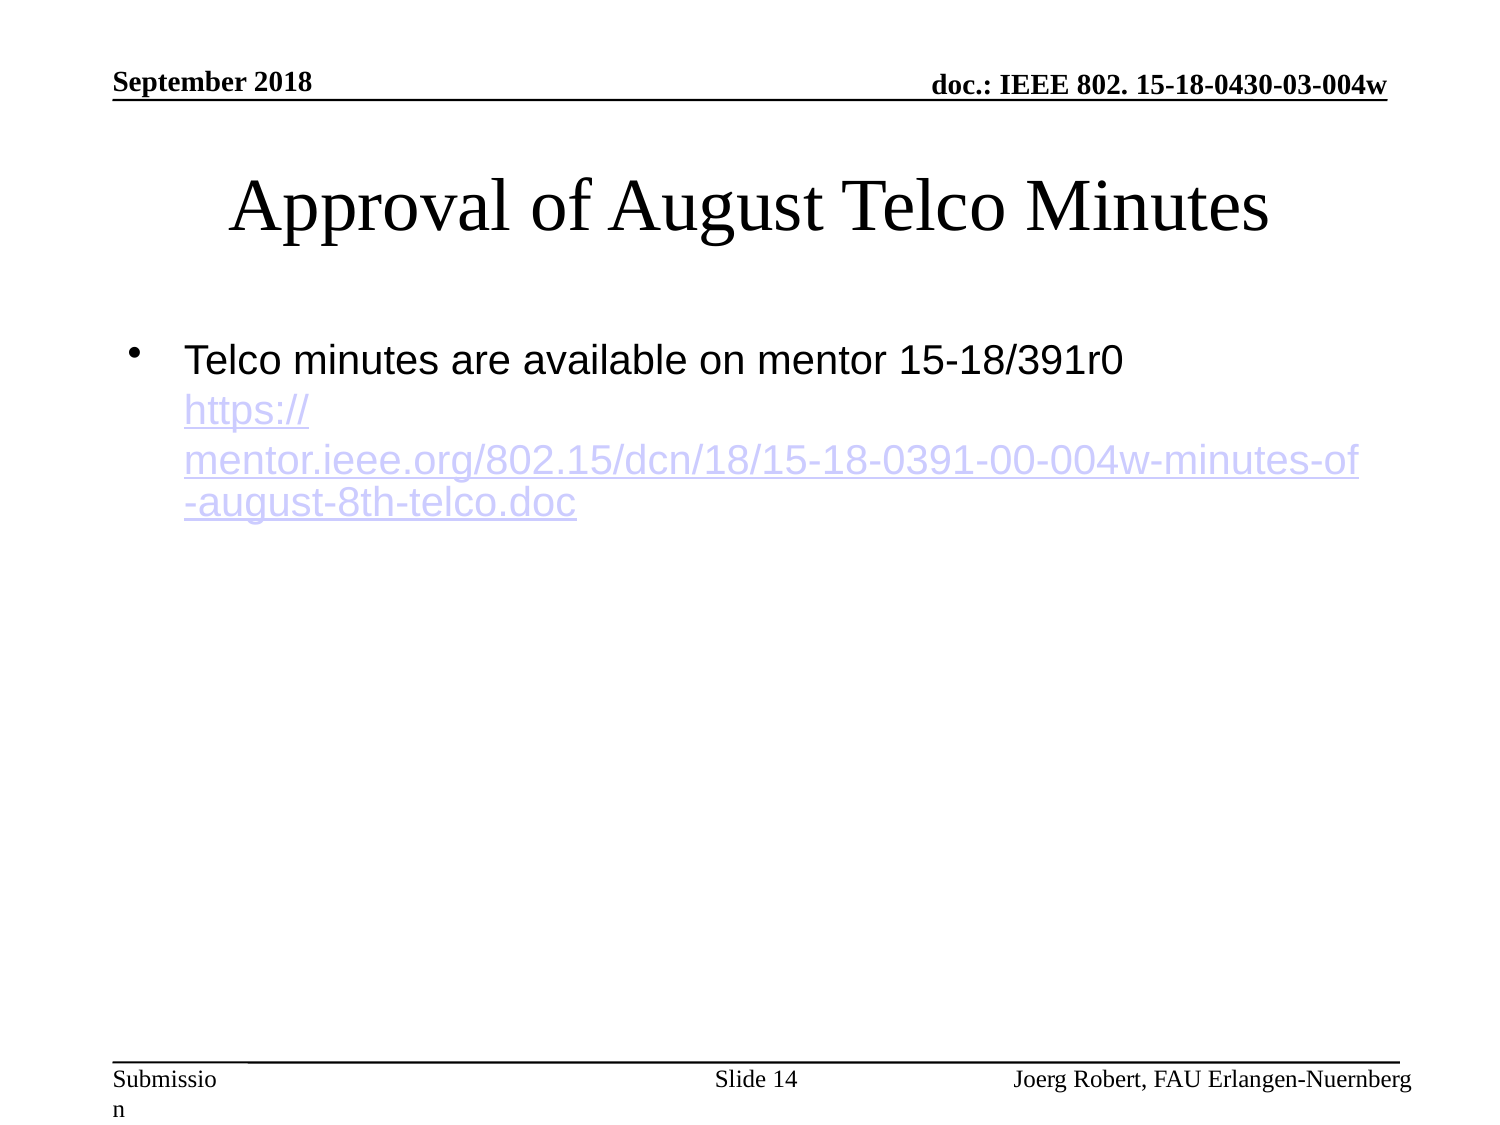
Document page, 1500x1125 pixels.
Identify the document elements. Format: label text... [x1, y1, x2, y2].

title Approval of August Telco Minutes [112, 112, 1388, 288]
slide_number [112, 62, 375, 98]
slide_number Slide 14 [712, 1062, 800, 1093]
footer Joerg Robert, FAU Erlangen-Nuernberg [900, 1062, 1413, 1093]
list Telco minutes are available on mentor 15-18/391r0 https://mentor.ieee.org/802.15/dcn/18/15-18-0391-00-004w-minutes-of-august-8th-telco.doc [112, 324, 1388, 1000]
